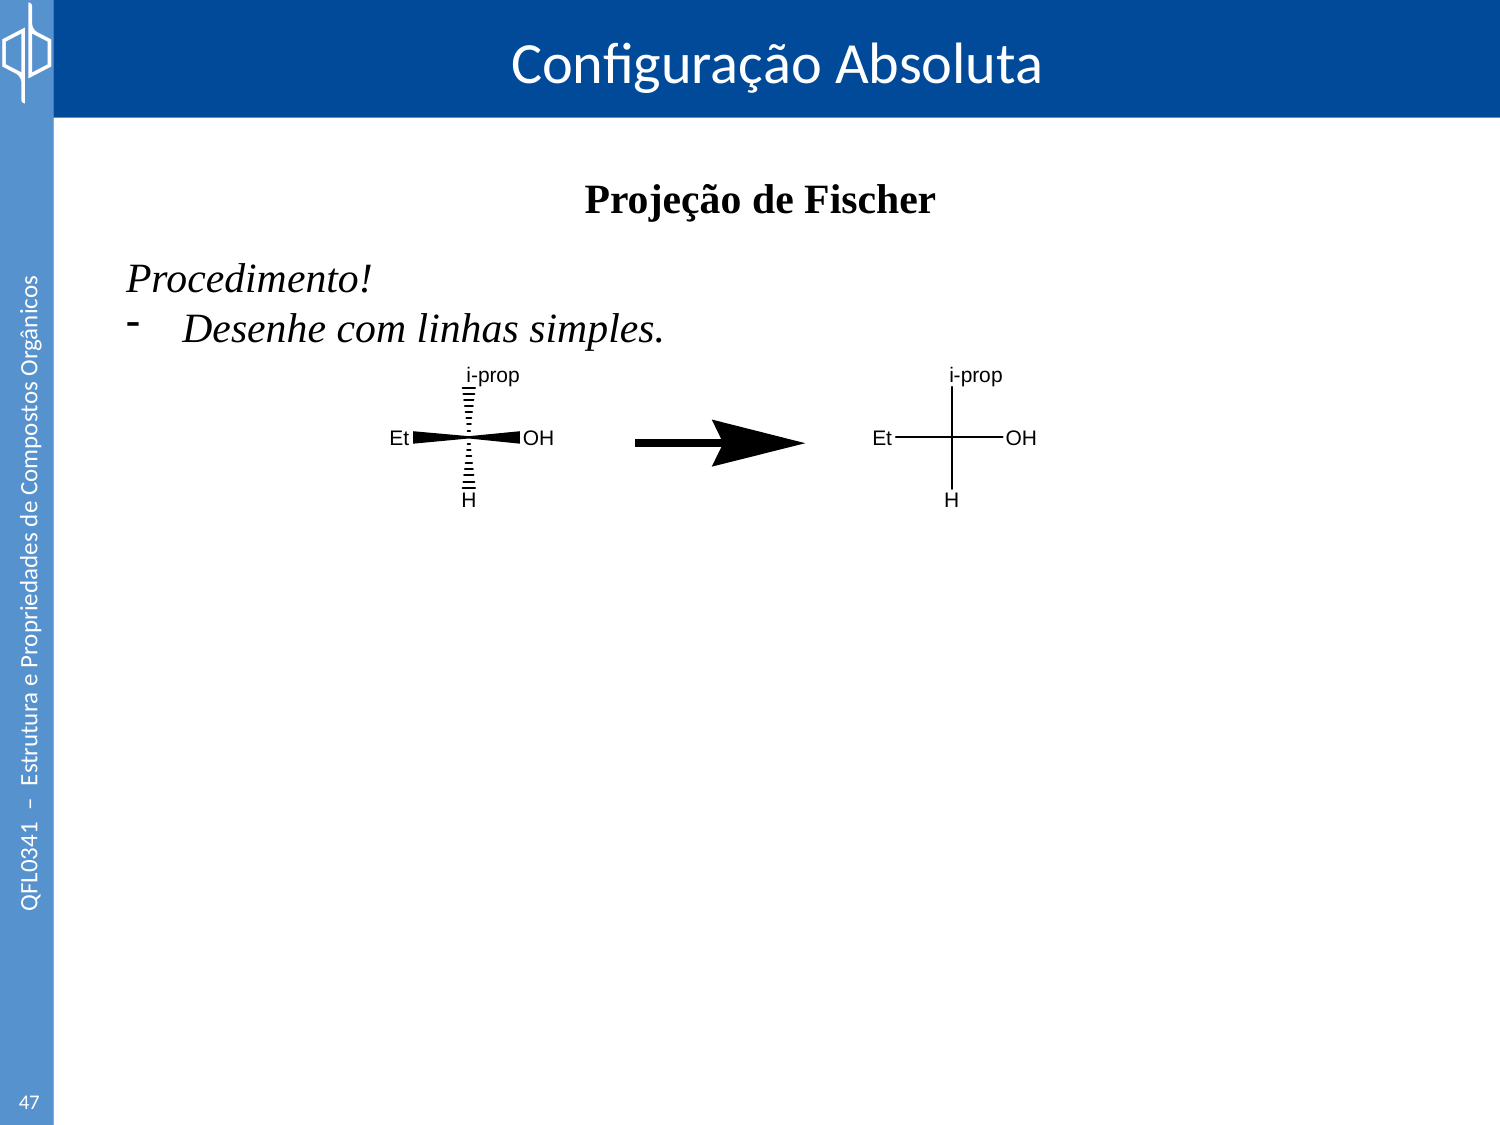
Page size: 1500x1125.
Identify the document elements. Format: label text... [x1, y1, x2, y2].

slide_number 47 [0, 1081, 55, 1121]
picture [0, 0, 1500, 1125]
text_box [620, 412, 821, 474]
text_box Projeção de Fischer [569, 164, 931, 240]
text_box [384, 362, 559, 513]
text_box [867, 362, 1042, 513]
text_box Procedimento! Desenhe com linhas simples. [110, 243, 1450, 809]
title Configuração Absoluta [54, 0, 1500, 120]
